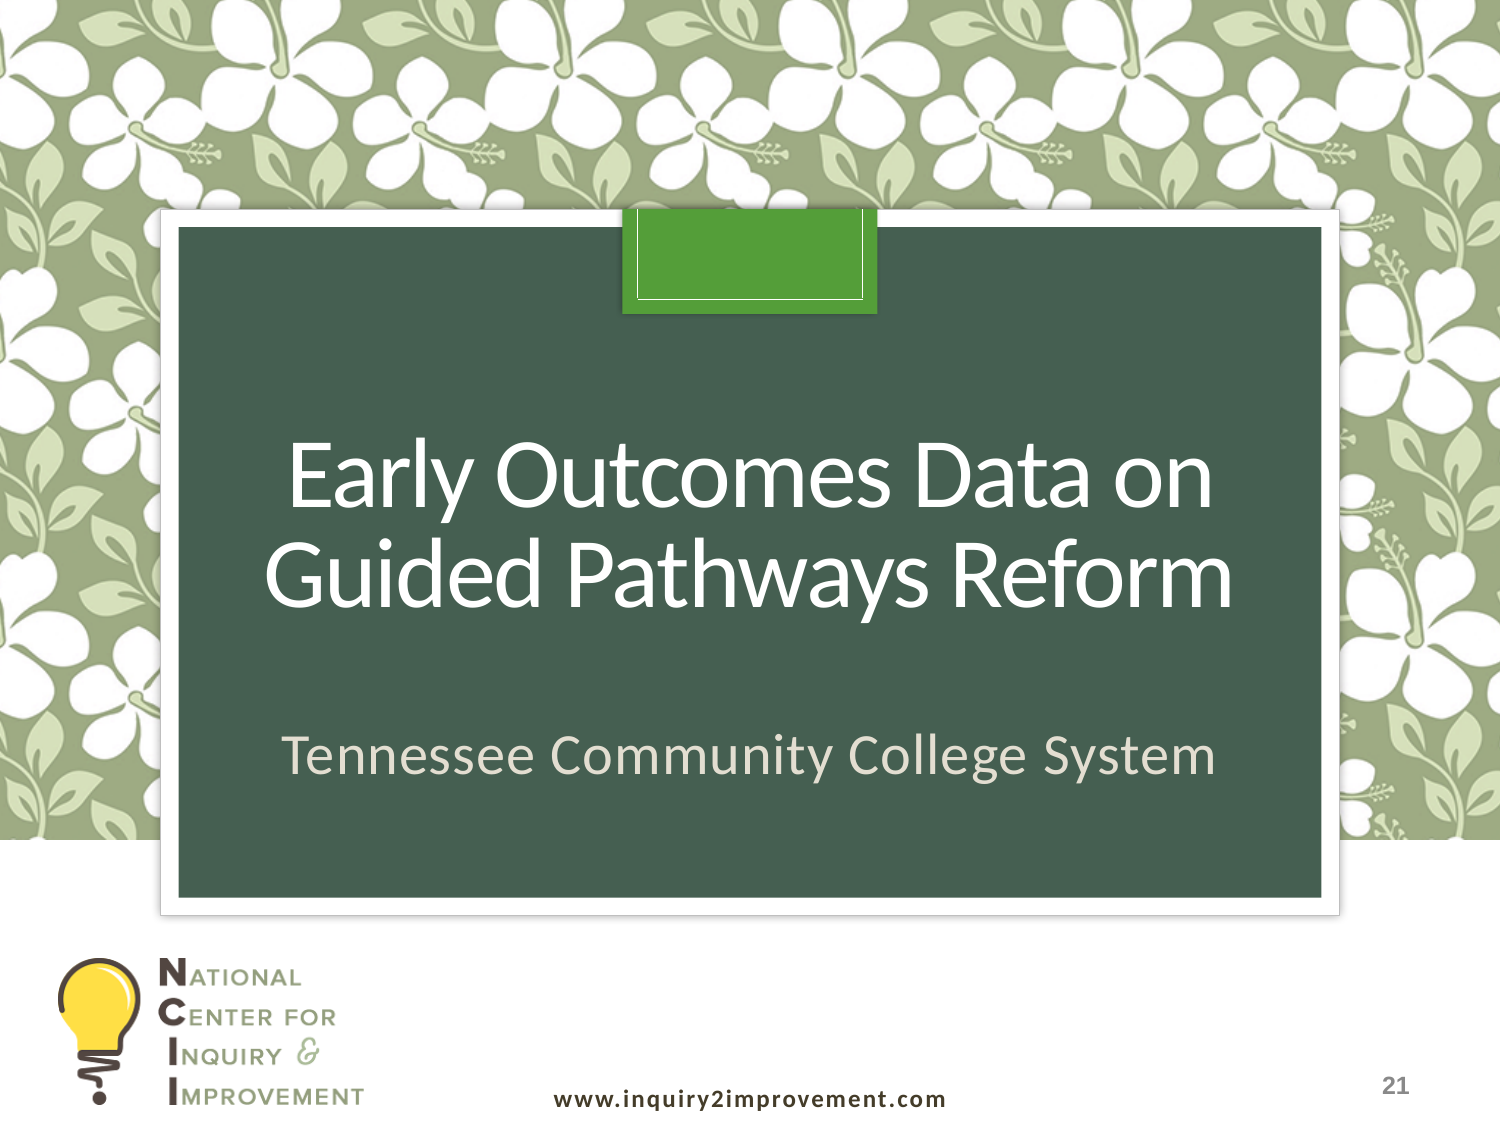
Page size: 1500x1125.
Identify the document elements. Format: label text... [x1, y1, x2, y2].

title Early Outcomes Data on Guided Pathways Reform [192, 343, 1309, 712]
slide_number 21 [1312, 1046, 1425, 1107]
picture [58, 958, 364, 1105]
subtitle Tennessee Community College System [192, 712, 1309, 885]
